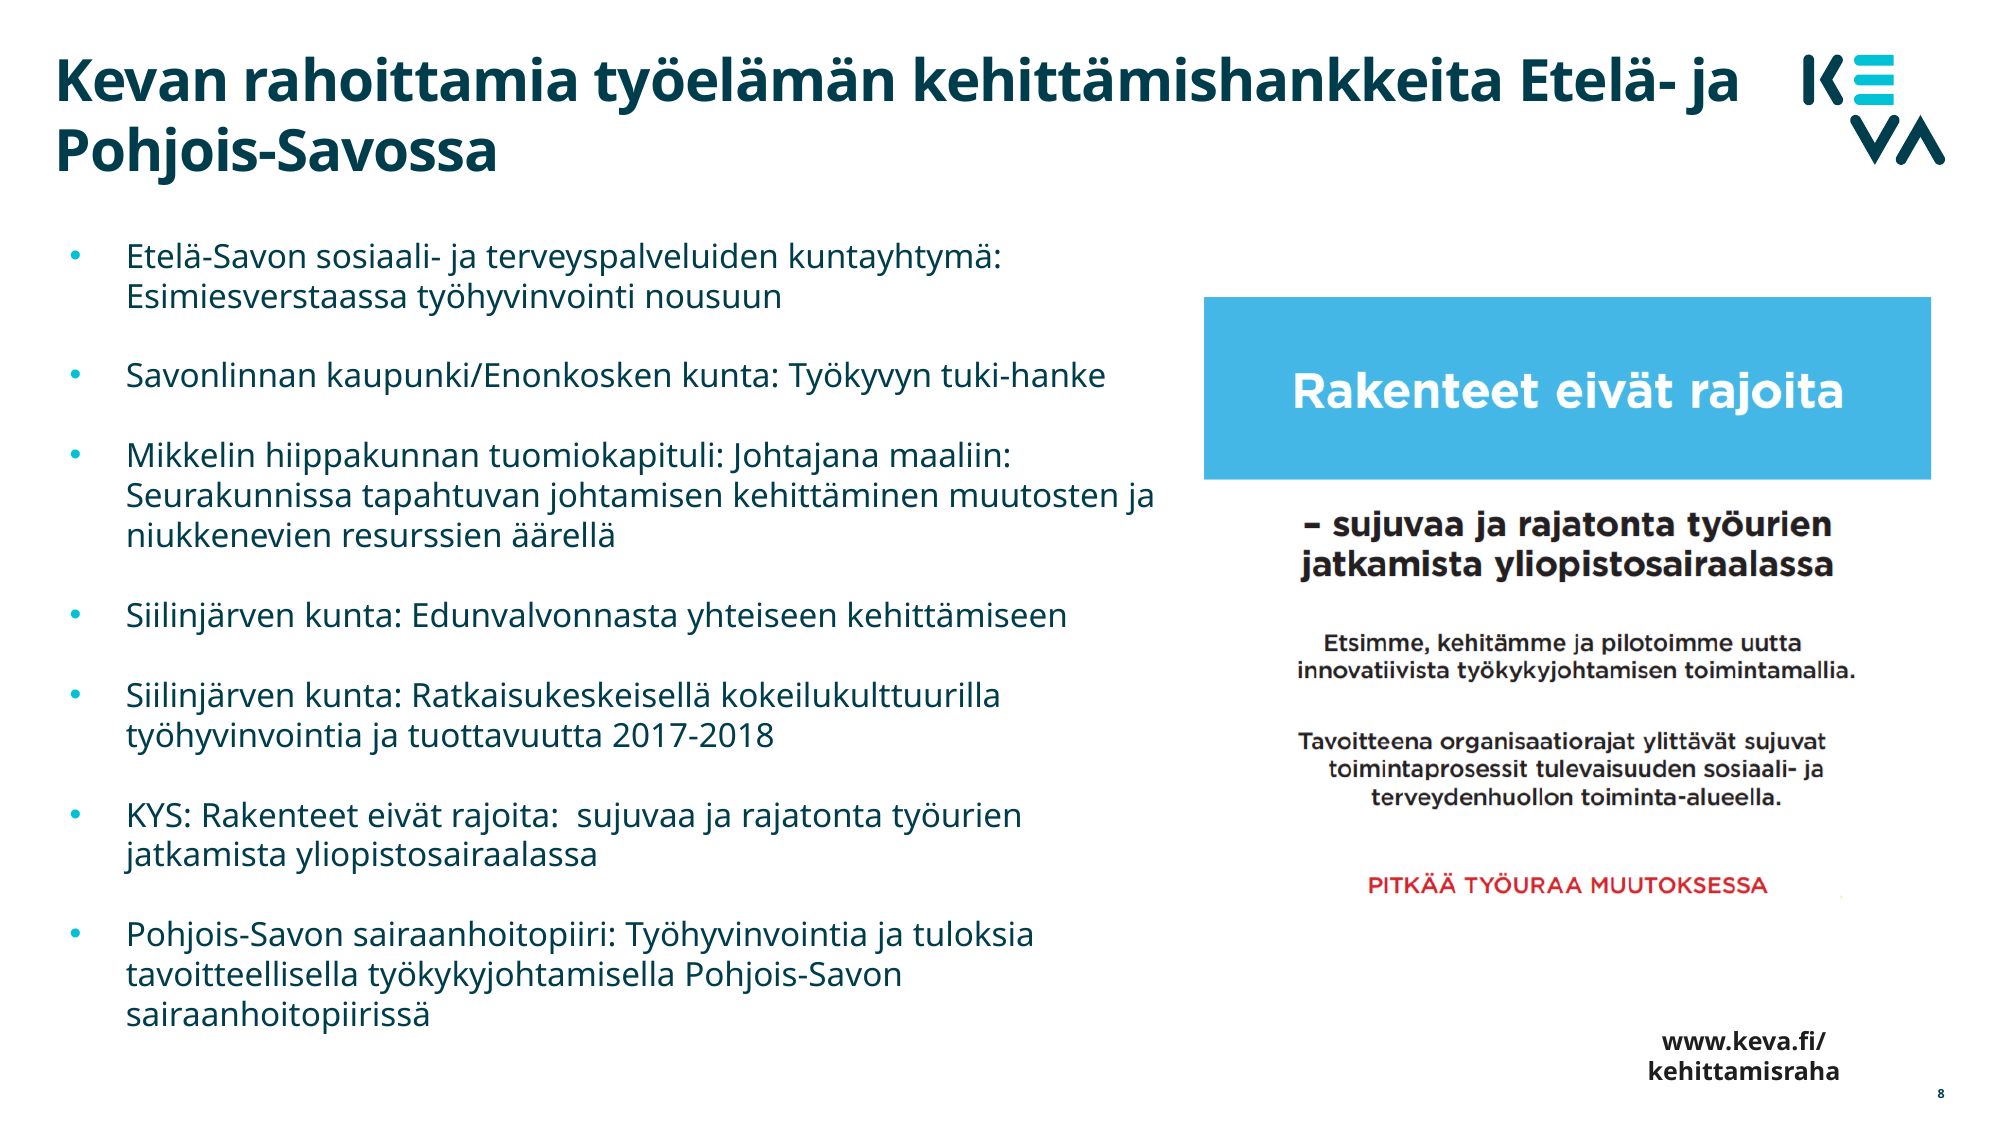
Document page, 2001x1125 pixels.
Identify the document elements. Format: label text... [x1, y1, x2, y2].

picture [1193, 286, 1943, 898]
text_box Etelä-Savon sosiaali- ja terveyspalveluiden kuntayhtymä: Esimiesverstaassa työhyvinvointi nousuun Savonlinnan kaupunki/Enonkosken kunta: Työkyvyn tuki-hanke Mikkelin hiippakunnan tuomiokapituli: Johtajana maaliin: Seurakunnissa tapahtuvan johtamisen kehittäminen muutosten ja niukkenevien resurssien äärellä Siilinjärven kunta: Edunvalvonnasta yhteiseen kehittämiseen Siilinjärven kunta: Ratkaisukeskeisellä kokeilukulttuurilla työhyvinvointia ja tuottavuutta 2017-2018 KYS: Rakenteet eivät rajoita: sujuvaa ja rajatonta työurien jatkamista yliopistosairaalassa Pohjois-Savon sairaanhoitopiiri: Työhyvinvointia ja tuloksia tavoitteellisella työkykyjohtamisella Pohjois-Savon sairaanhoitopiirissä [54, 227, 1197, 1041]
title Kevan rahoittamia työelämän kehittämishankkeita Etelä- ja Pohjois-Savossa [54, 42, 1745, 197]
text_box www.keva.fi/ kehittamisraha [1600, 1018, 1888, 1093]
slide_number 8 [1779, 1082, 1945, 1106]
